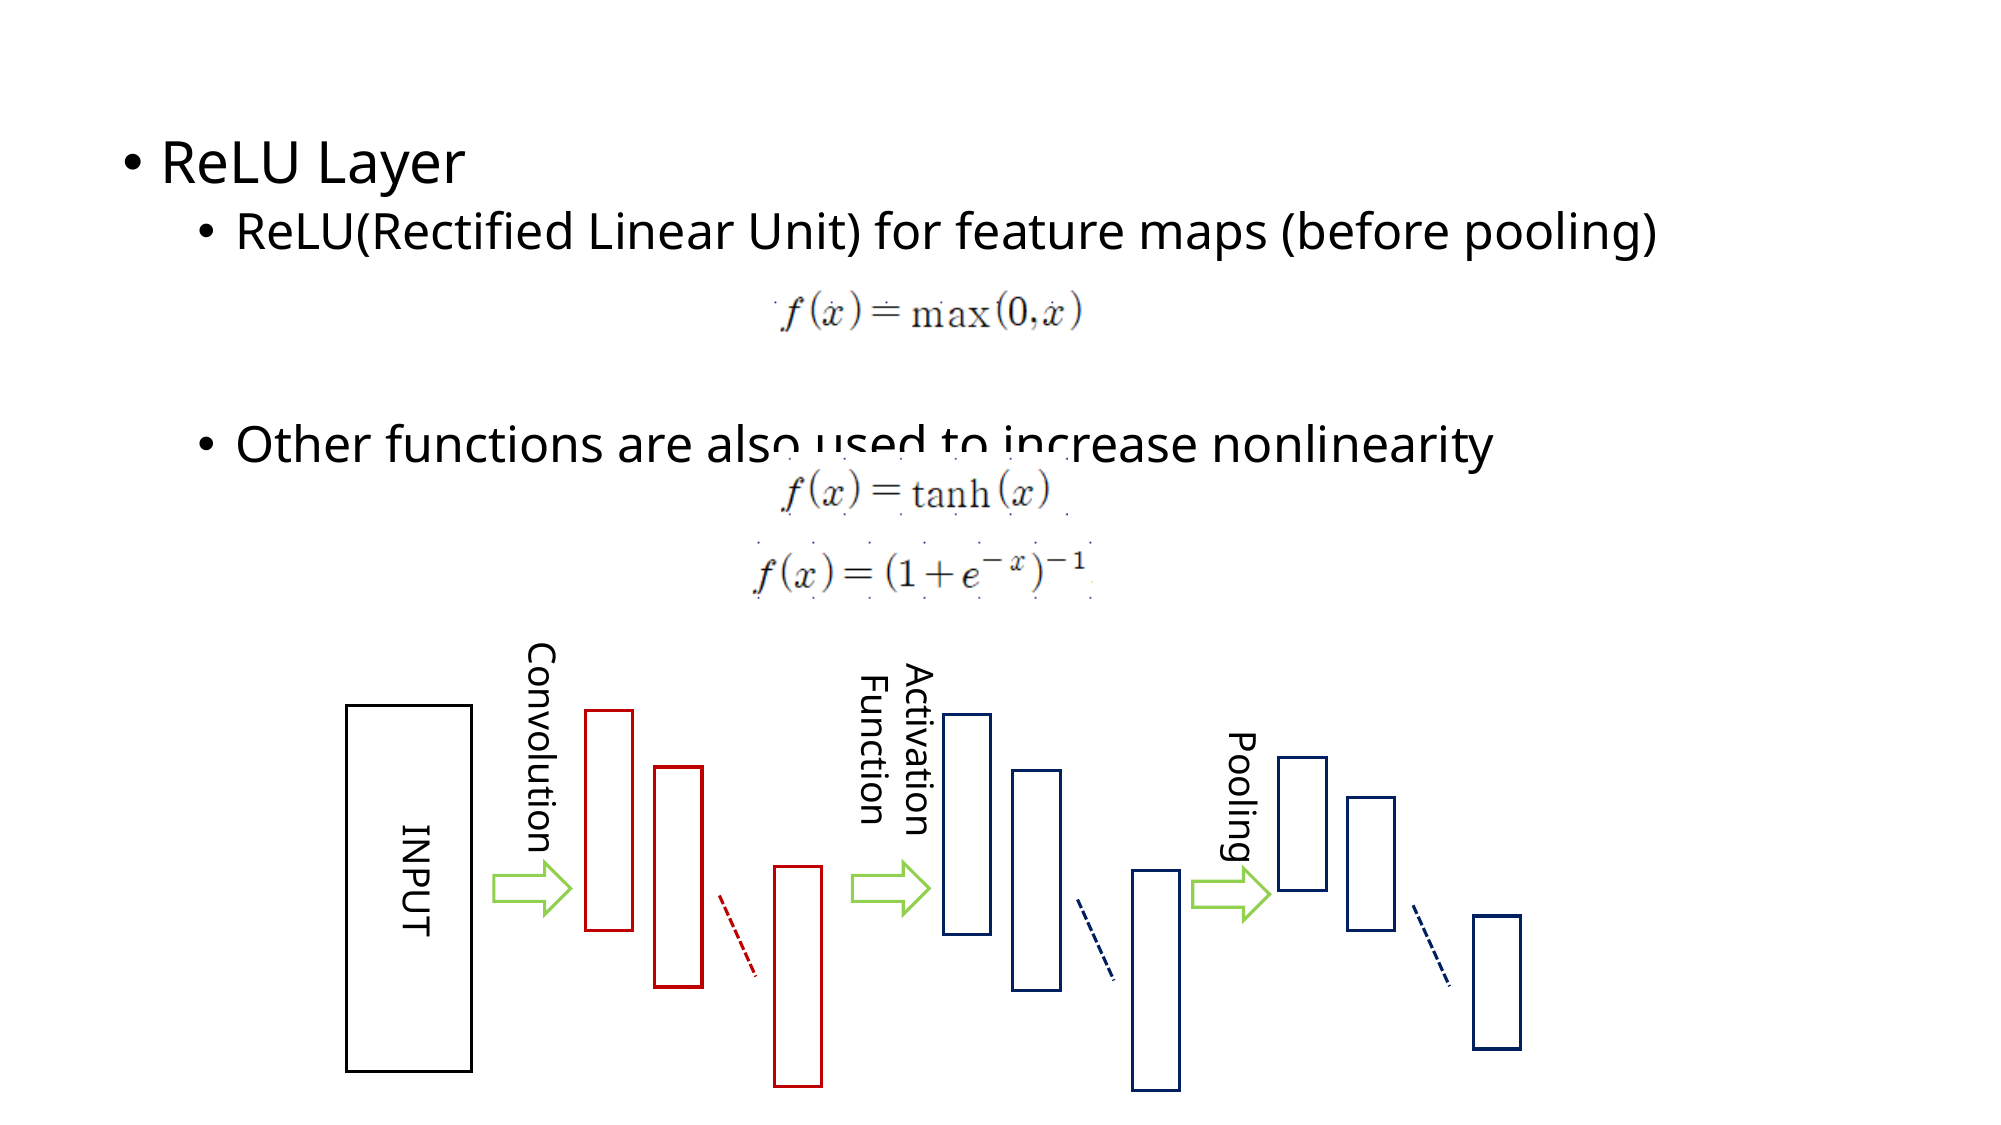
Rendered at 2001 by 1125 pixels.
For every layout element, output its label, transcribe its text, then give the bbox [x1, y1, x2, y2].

picture [744, 539, 1093, 610]
picture [753, 267, 1106, 351]
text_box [346, 615, 1521, 1091]
list ReLU Layer ReLU(Rectified Linear Unit) for feature maps (before pooling) Other functions are also used to increase nonlinearity [107, 45, 1955, 959]
picture [769, 452, 1068, 528]
